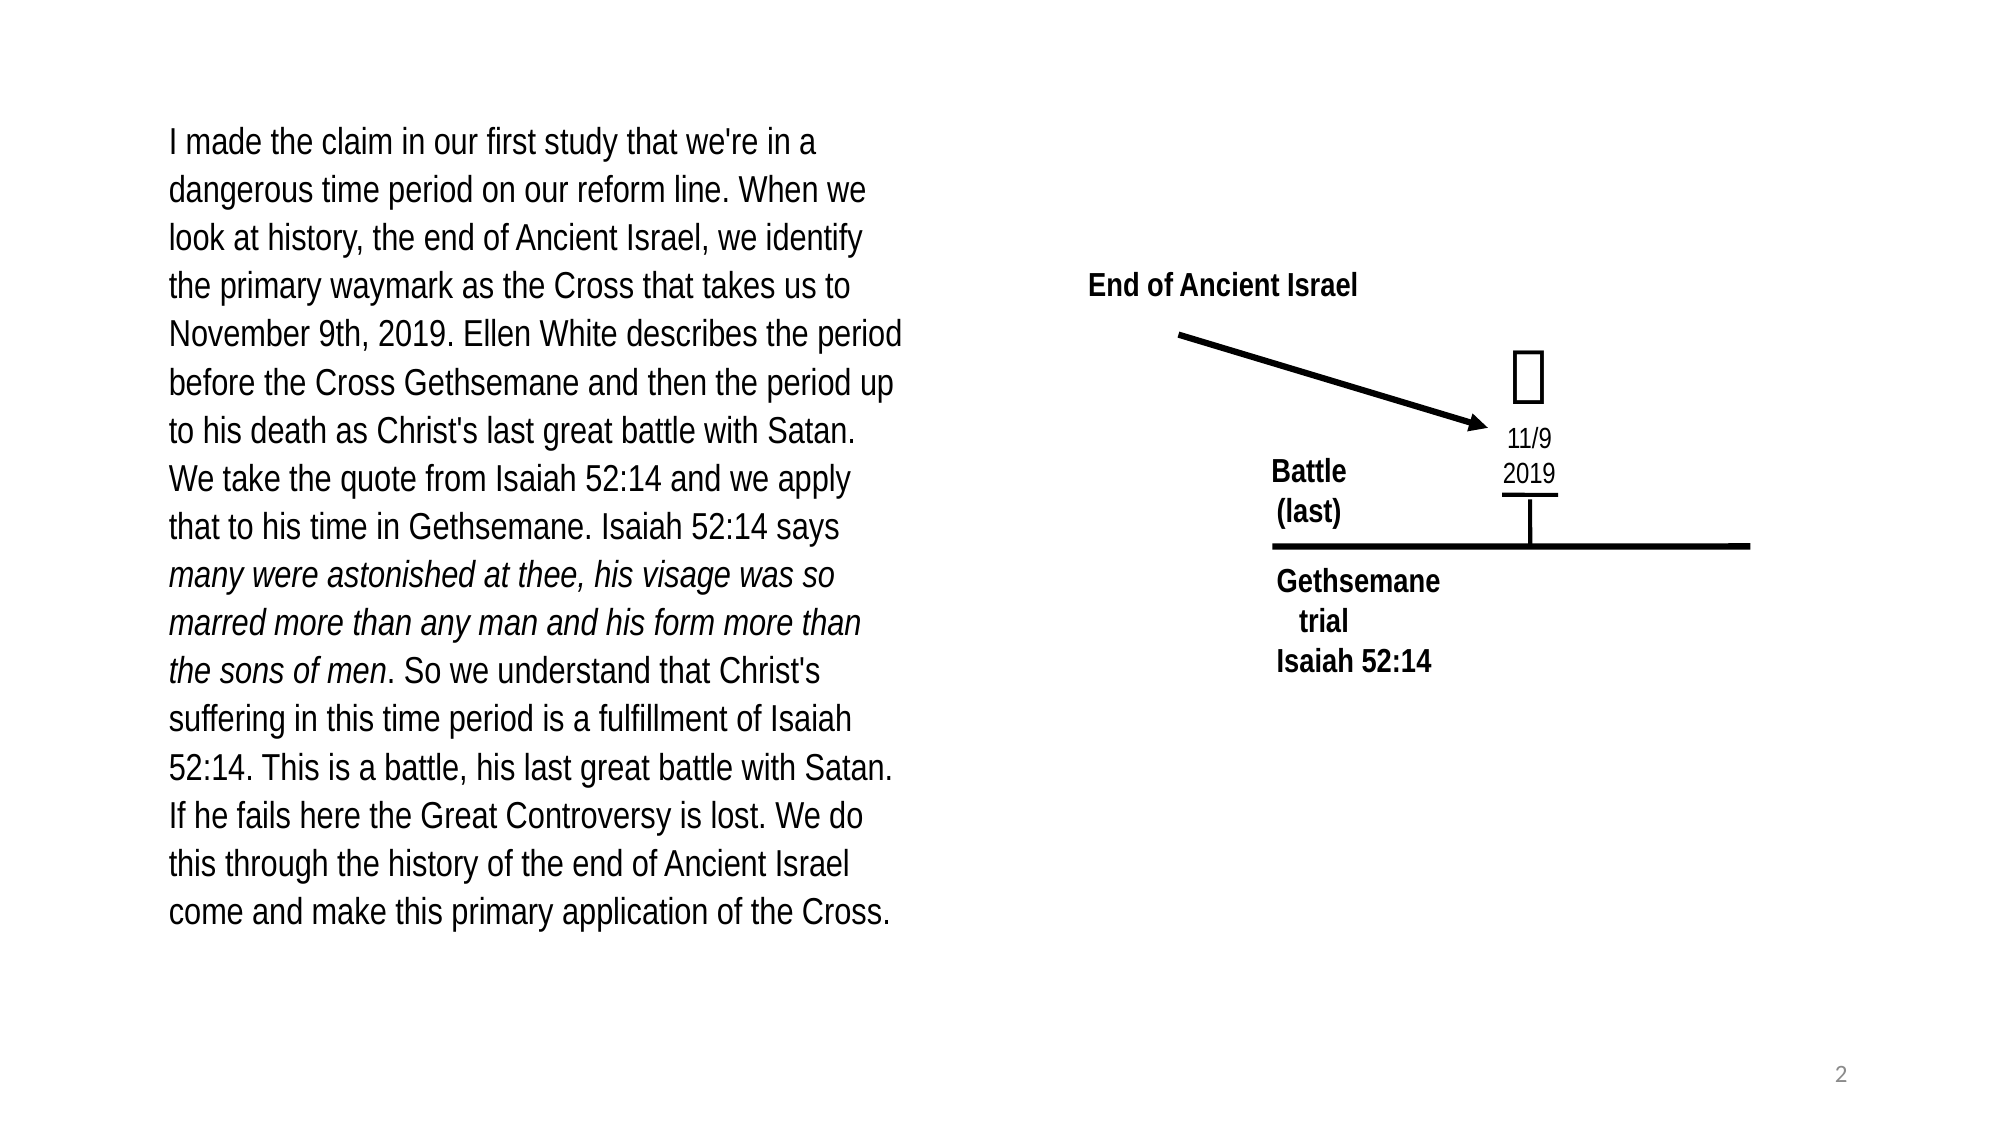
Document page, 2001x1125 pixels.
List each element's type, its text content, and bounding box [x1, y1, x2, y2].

text_box  11/9 2019 [1458, 323, 1600, 480]
slide_number 2 [1412, 1042, 1863, 1103]
text_box End of Ancient Israel [1054, 257, 1392, 361]
text_box I made the claim in our first study that we're in a dangerous time period on our reform line. When we look at history, the end of Ancient Israel, we identify the primary waymark as the Cross that takes us to November 9th, 2019. Ellen White describes the period before the Cross Gethsemane and then the period up to his death as Christ's last great battle with Satan. We take the quote from Isaiah 52:14 and we apply that to his time in Gethsemane. Isaiah 52:14 says many were astonished at thee, his visage was so marred more than any man and his form more than the sons of men. So we understand that Christ's suffering in this time period is a fulfillment of Isaiah 52:14. This is a battle, his last great battle with Satan. If he fails here the Great Controversy is lost. We do this through the history of the end of Ancient Israel come and make this primary application of the Cross. [154, 106, 918, 940]
text_box Battle (last) [1241, 443, 1377, 547]
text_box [1178, 334, 1488, 428]
text_box Gethsemane trial Isaiah 52:14 [1270, 553, 1488, 701]
